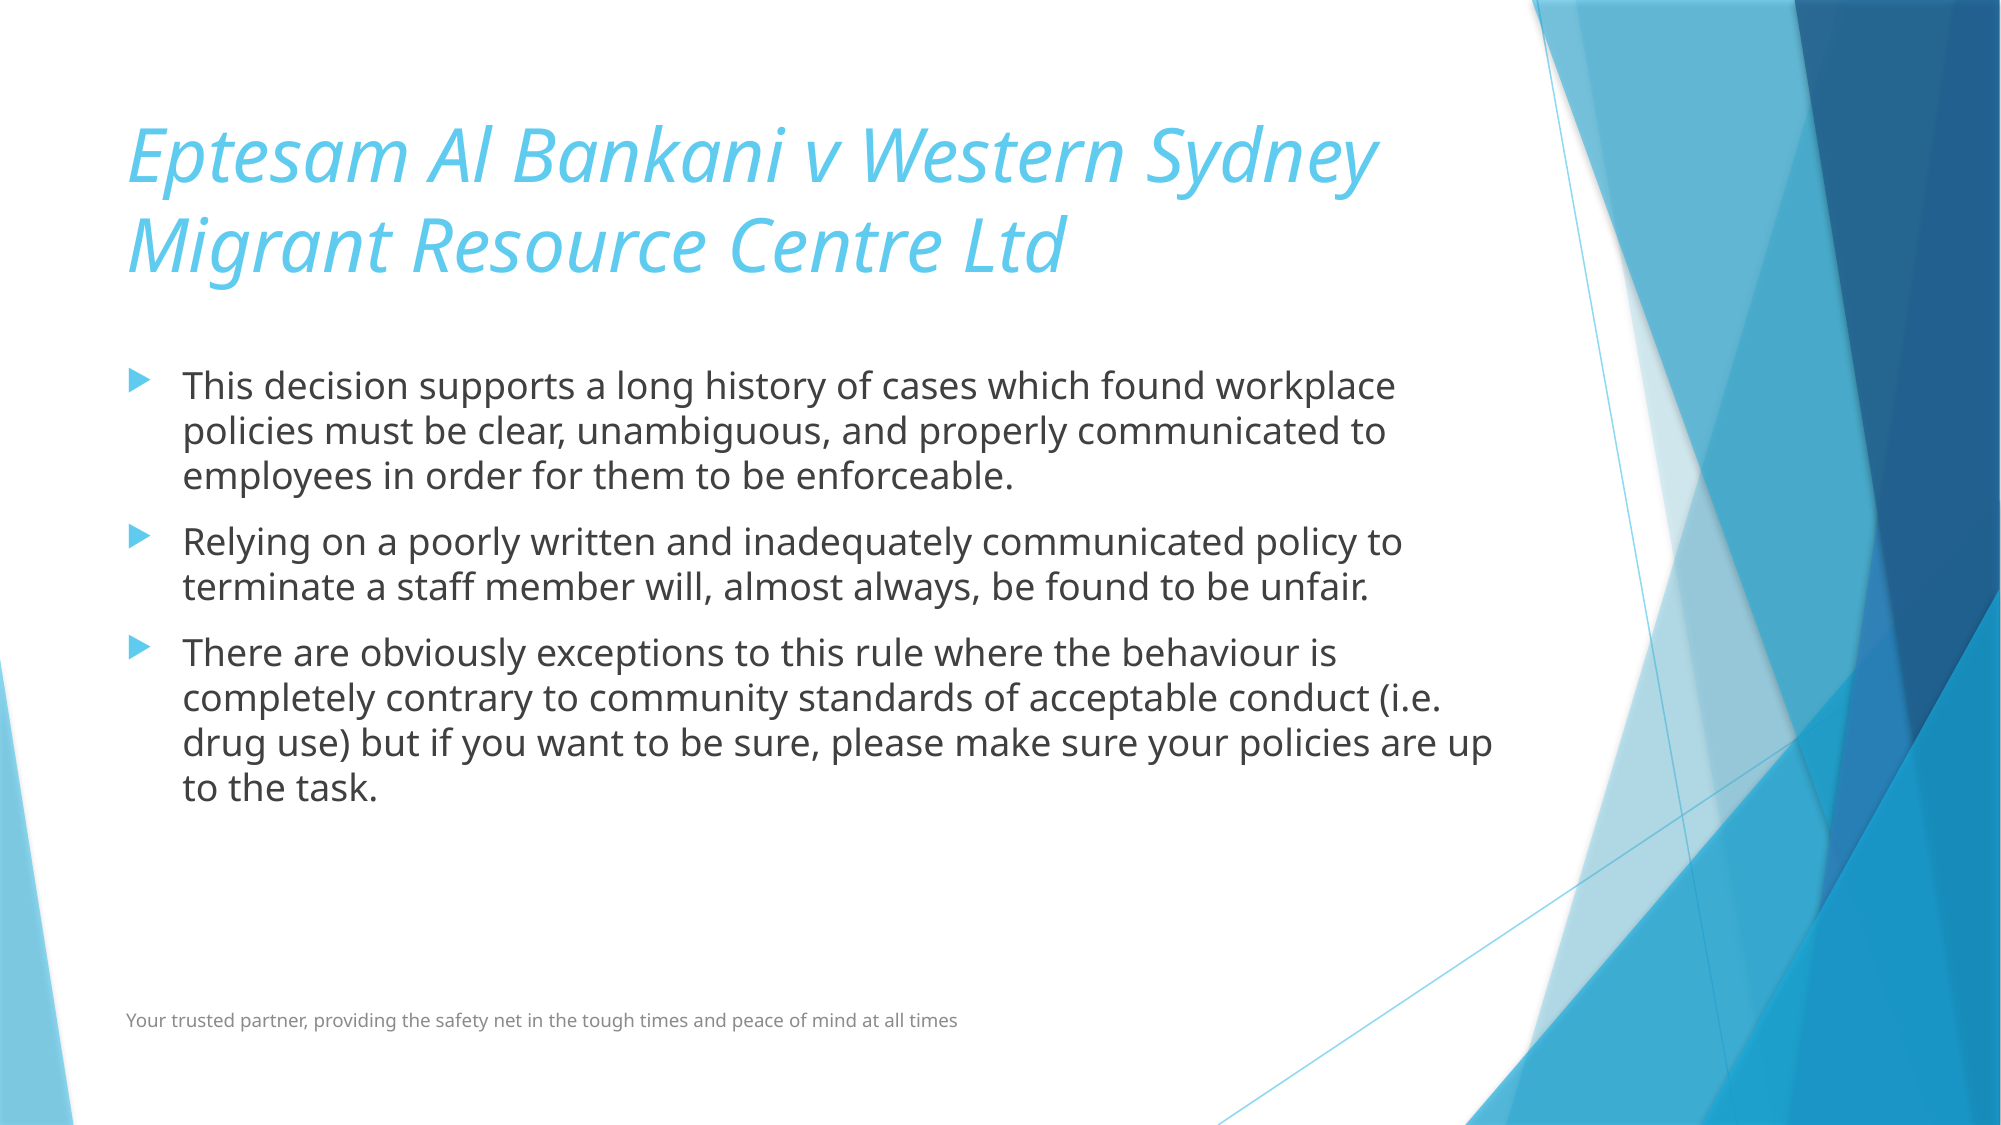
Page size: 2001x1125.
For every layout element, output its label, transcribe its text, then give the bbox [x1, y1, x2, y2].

list This decision supports a long history of cases which found workplace policies must be clear, unambiguous, and properly communicated to employees in order for them to be enforceable. Relying on a poorly written and inadequately communicated policy to terminate a staff member will, almost always, be found to be unfair. There are obviously exceptions to this rule where the behaviour is completely contrary to community standards of acceptable conduct (i.e. drug use) but if you want to be sure, please make sure your policies are up to the task. [111, 354, 1522, 992]
footer Your trusted partner, providing the safety net in the tough times and peace of mind at all times [111, 991, 1145, 1051]
title Eptesam Al Bankani v Western Sydney Migrant Resource Centre Ltd [111, 99, 1522, 317]
